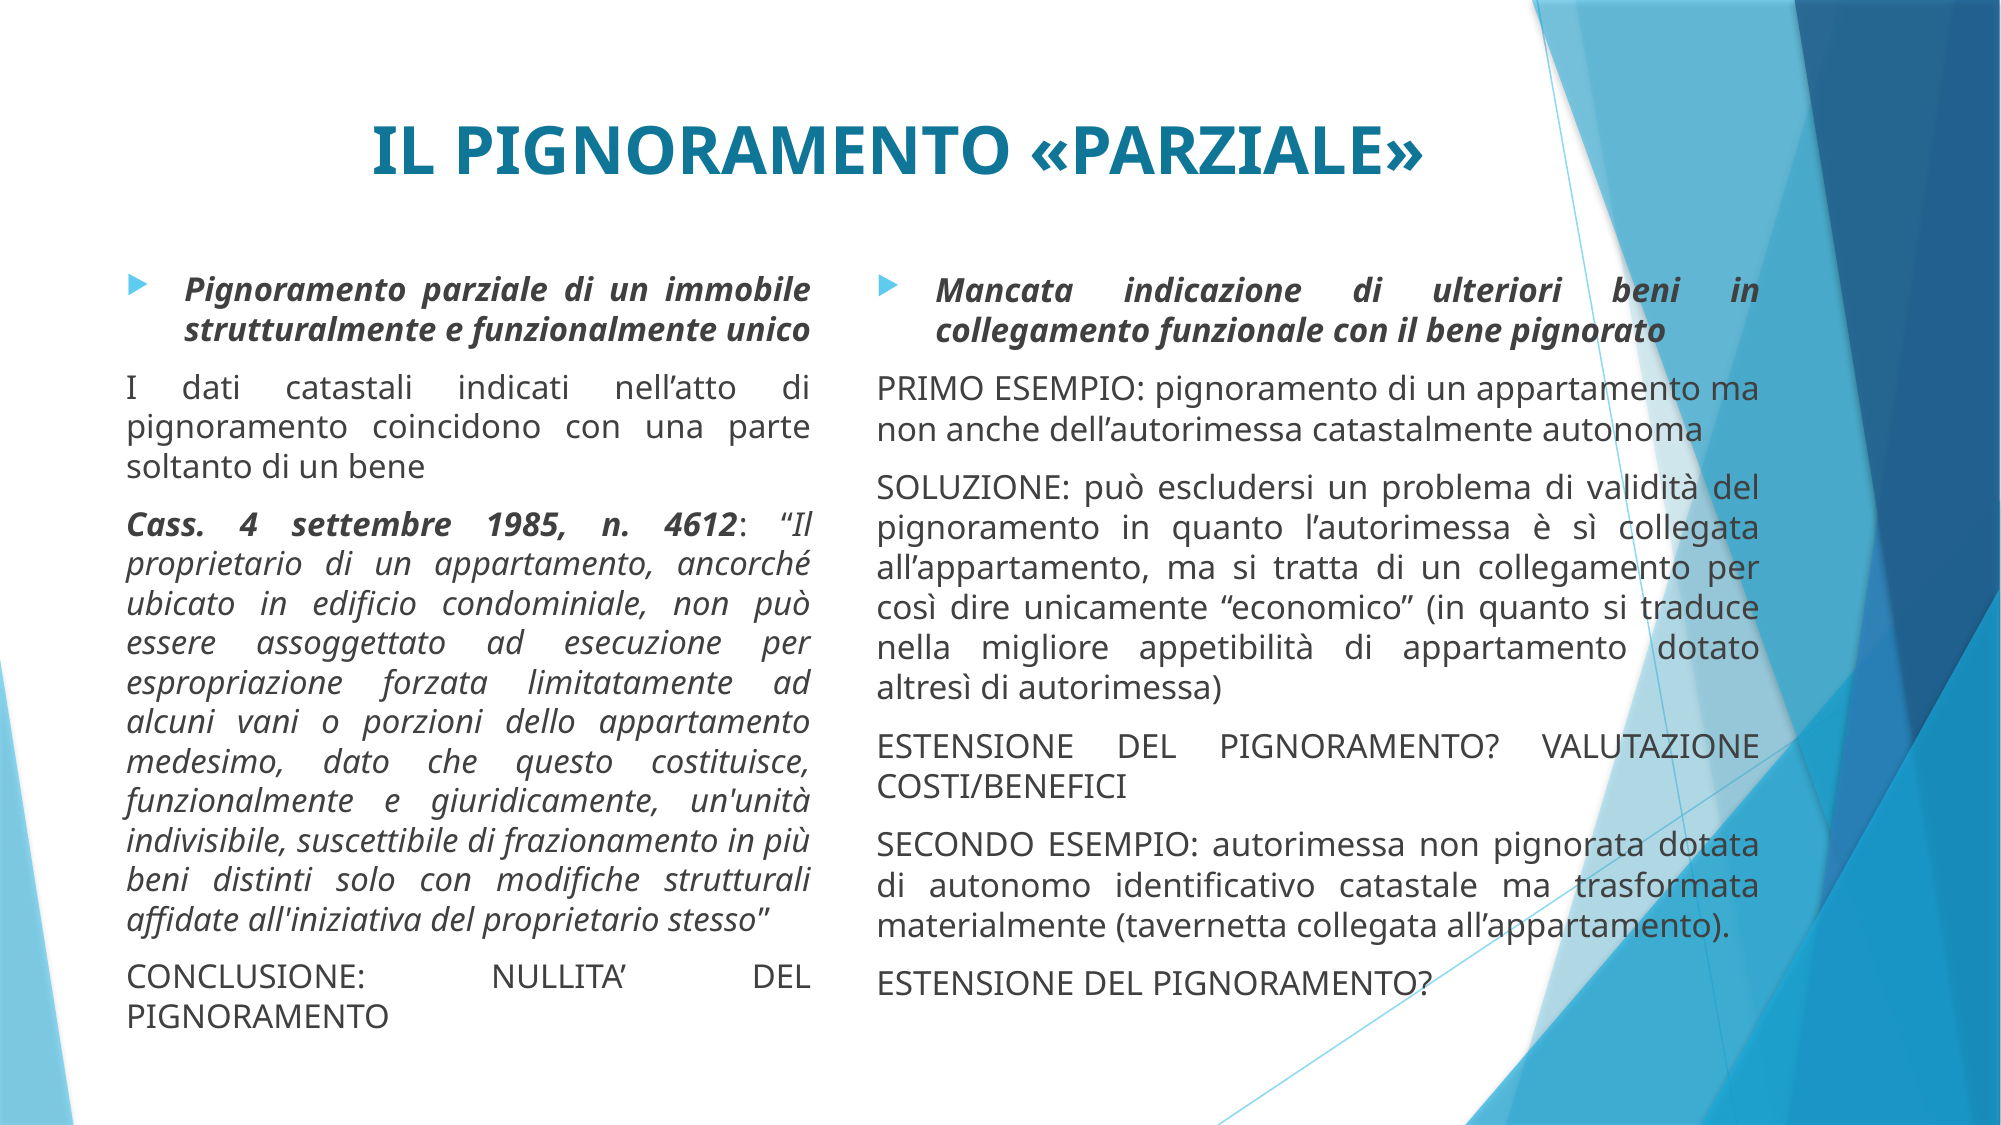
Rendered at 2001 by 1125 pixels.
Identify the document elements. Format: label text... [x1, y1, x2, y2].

list Mancata indicazione di ulteriori beni in collegamento funzionale con il bene pignorato PRIMO ESEMPIO: pignoramento di un appartamento ma non anche dell’autorimessa catastalmente autonoma SOLUZIONE: può escludersi un problema di validità del pignoramento in quanto l’autorimessa è sì collegata all’appartamento, ma si tratta di un collegamento per così dire unicamente “economico” (in quanto si traduce nella migliore appetibilità di appartamento dotato altresì di autorimessa) ESTENSIONE DEL PIGNORAMENTO? VALUTAZIONE COSTI/BENEFICI SECONDO ESEMPIO: autorimessa non pignorata dotata di autonomo identificativo catastale ma trasformata materialmente (tavernetta collegata all’appartamento). ESTENSIONE DEL PIGNORAMENTO? [861, 261, 1777, 1053]
title IL PIGNORAMENTO «PARZIALE» [111, 99, 1689, 238]
list Pignoramento parziale di un immobile strutturalmente e funzionalmente unico I dati catastali indicati nell’atto di pignoramento coincidono con una parte soltanto di un bene Cass. 4 settembre 1985, n. 4612: “Il proprietario di un appartamento, ancorché ubicato in edificio condominiale, non può essere assoggettato ad esecuzione per espropriazione forzata limitatamente ad alcuni vani o porzioni dello appartamento medesimo, dato che questo costituisce, funzionalmente e giuridicamente, un'unità indivisibile, suscettibile di frazionamento in più beni distinti solo con modifiche strutturali affidate all'iniziativa del proprietario stesso” CONCLUSIONE: NULLITA’ DEL PIGNORAMENTO [111, 261, 828, 1053]
